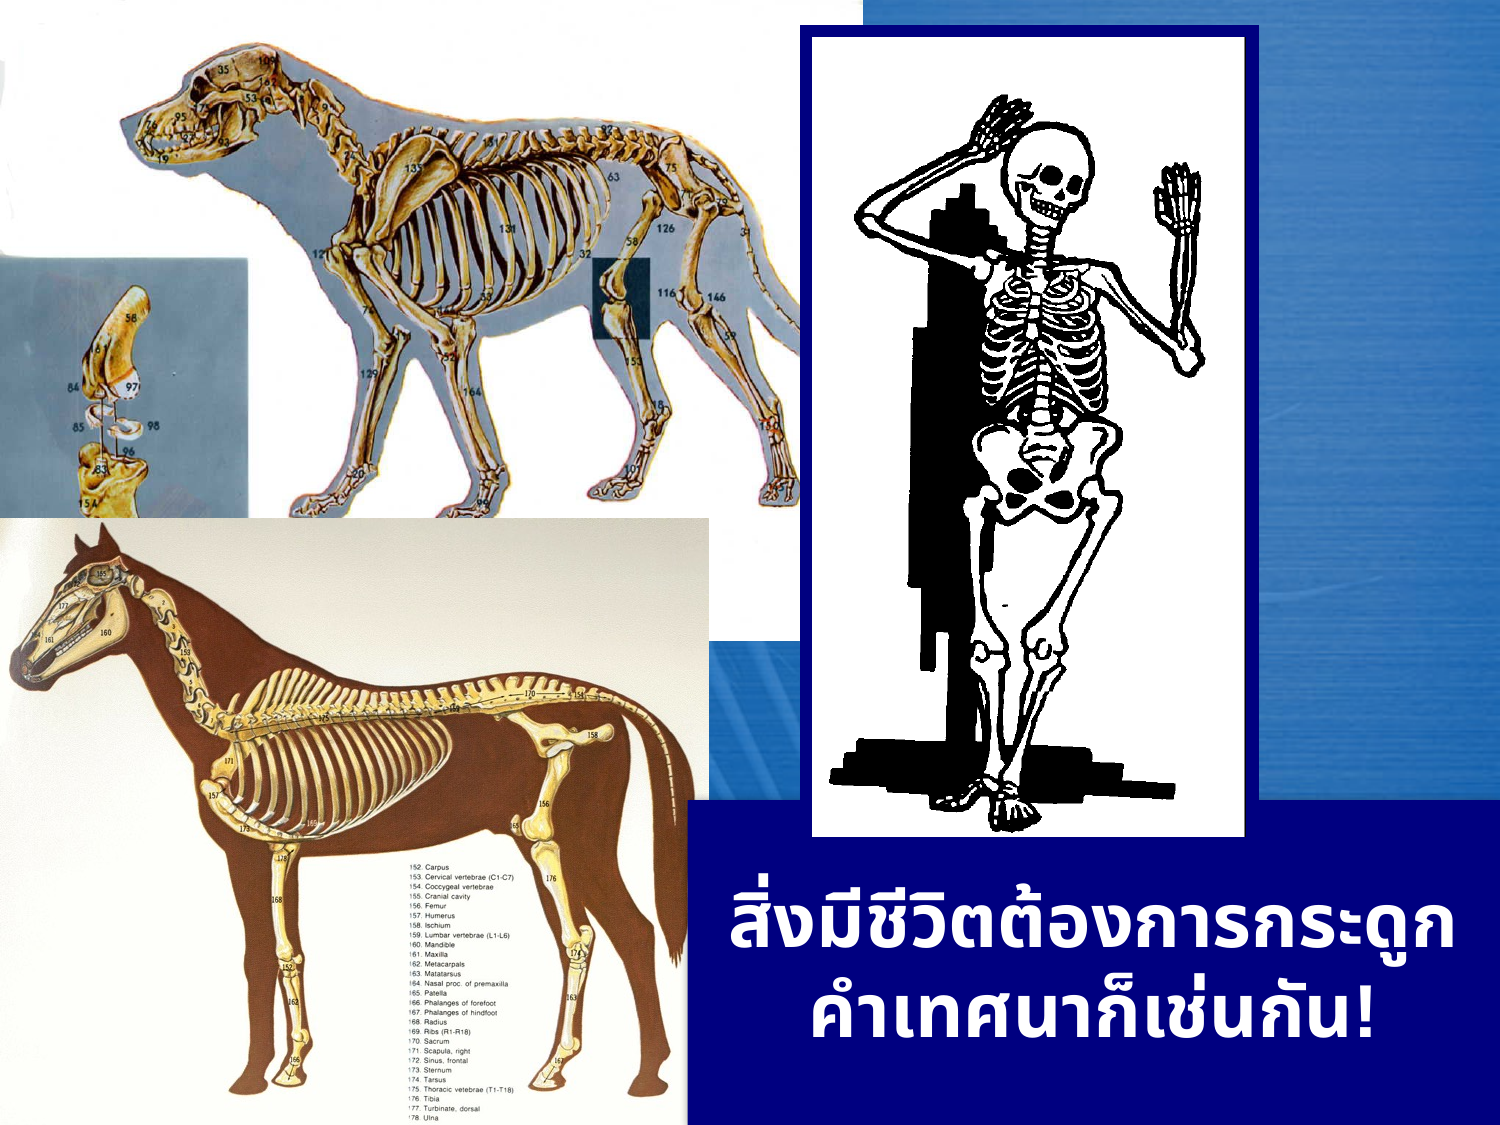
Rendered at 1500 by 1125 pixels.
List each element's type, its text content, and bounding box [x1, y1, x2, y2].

picture [0, 0, 1500, 1125]
title สิ่งมีชีวิตต้องการกระดูก คำเทศนาก็เช่นกัน! [713, 799, 1500, 1125]
